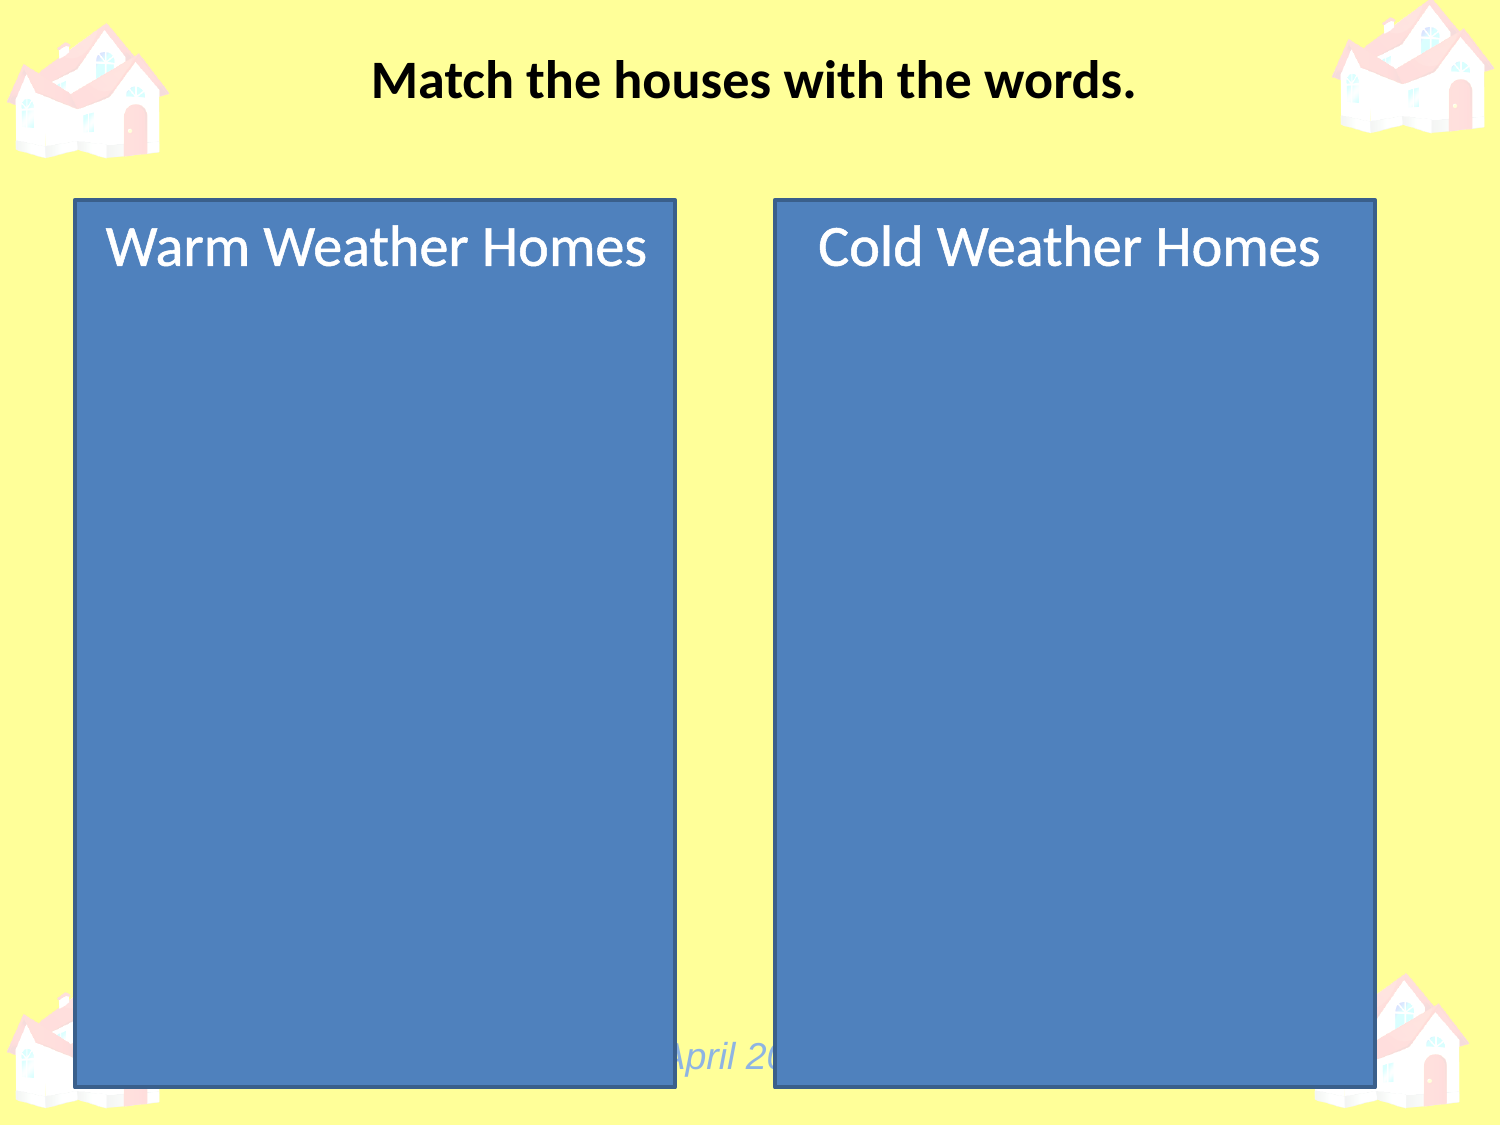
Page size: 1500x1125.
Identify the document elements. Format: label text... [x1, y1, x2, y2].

text_box Warm Weather Homes [90, 200, 662, 285]
text_box Match the houses with the words. [355, 37, 1153, 118]
text_box Cold Weather Homes [803, 200, 1336, 285]
text_box [73, 198, 677, 1089]
text_box [773, 198, 1377, 1089]
